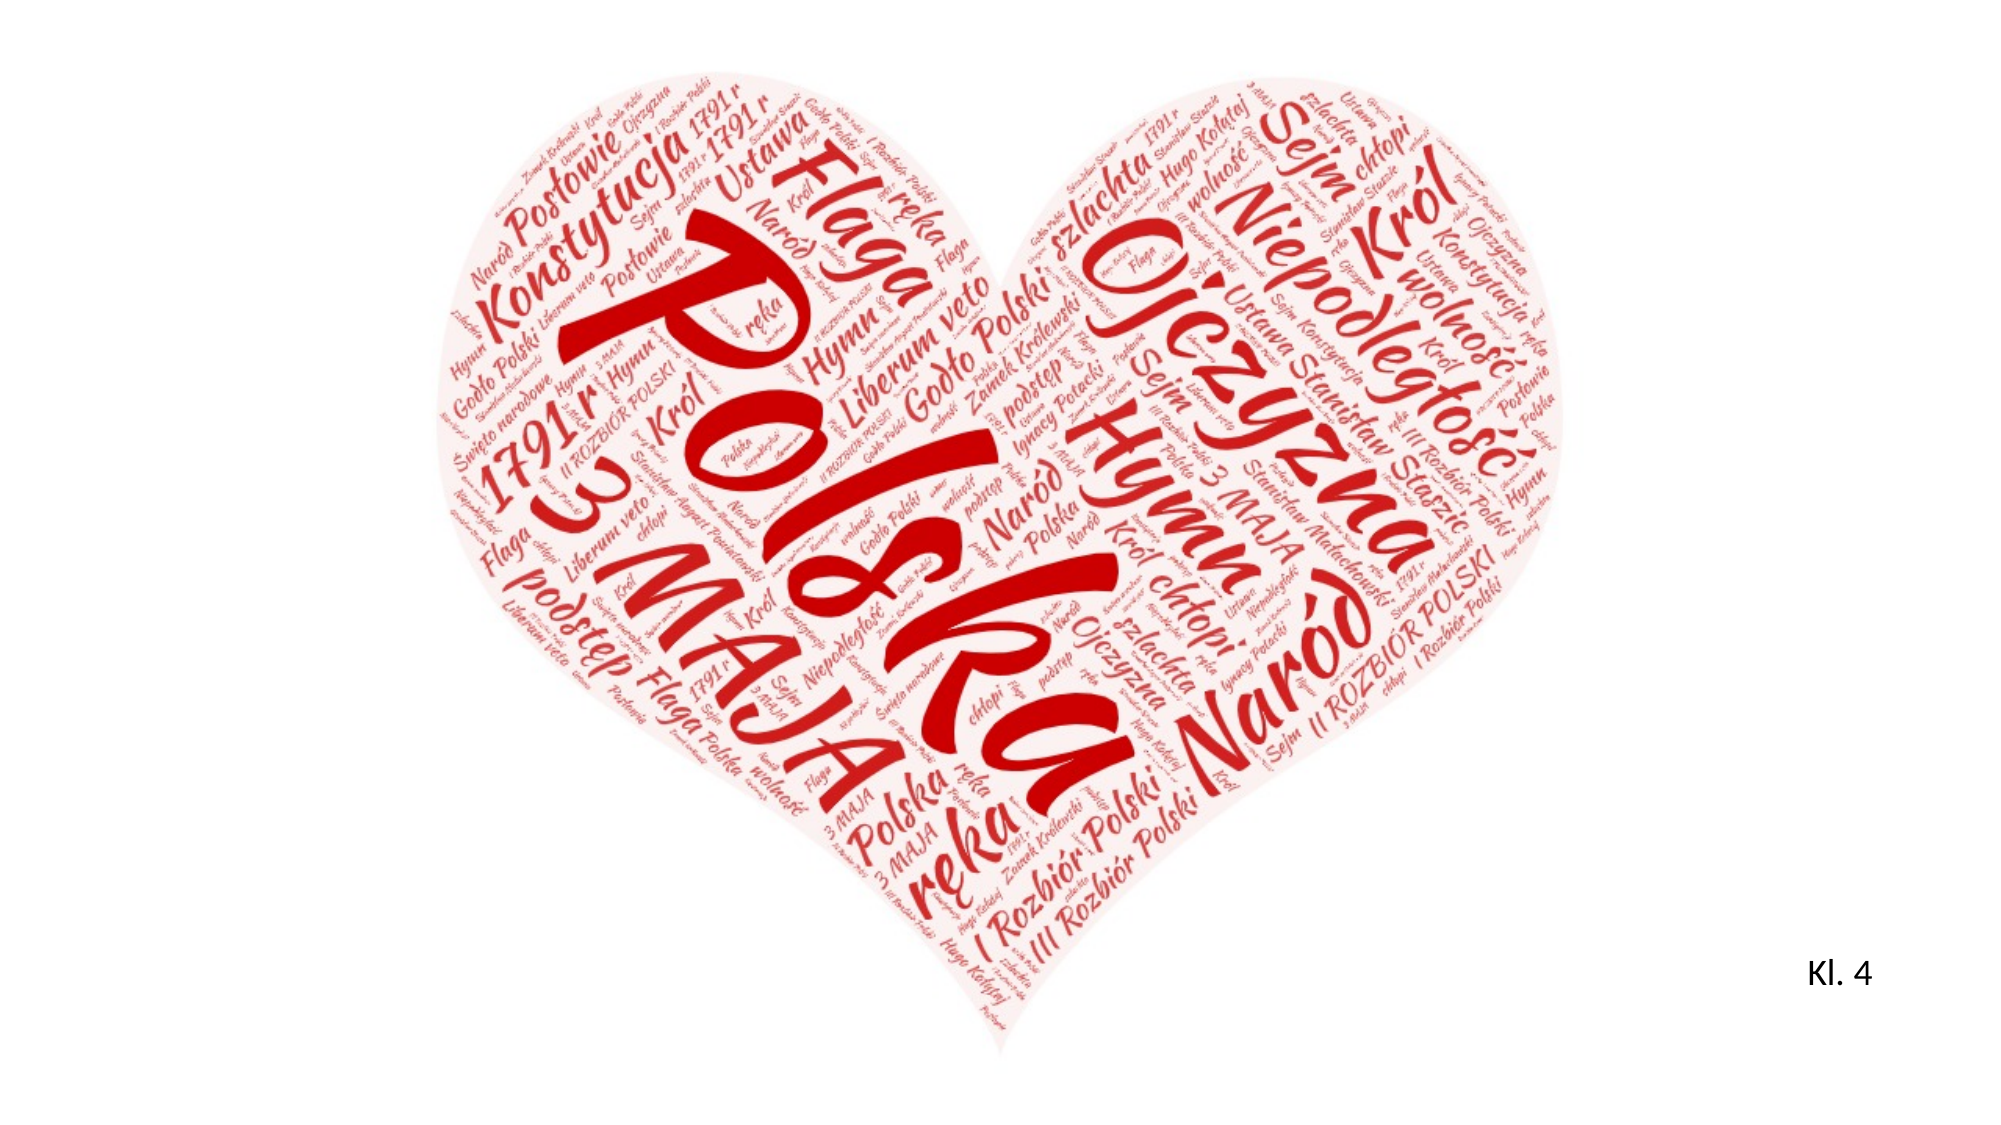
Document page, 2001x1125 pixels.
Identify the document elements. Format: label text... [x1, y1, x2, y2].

text_box Kl. 4 [1792, 940, 1914, 1001]
picture [407, 47, 1593, 1078]
